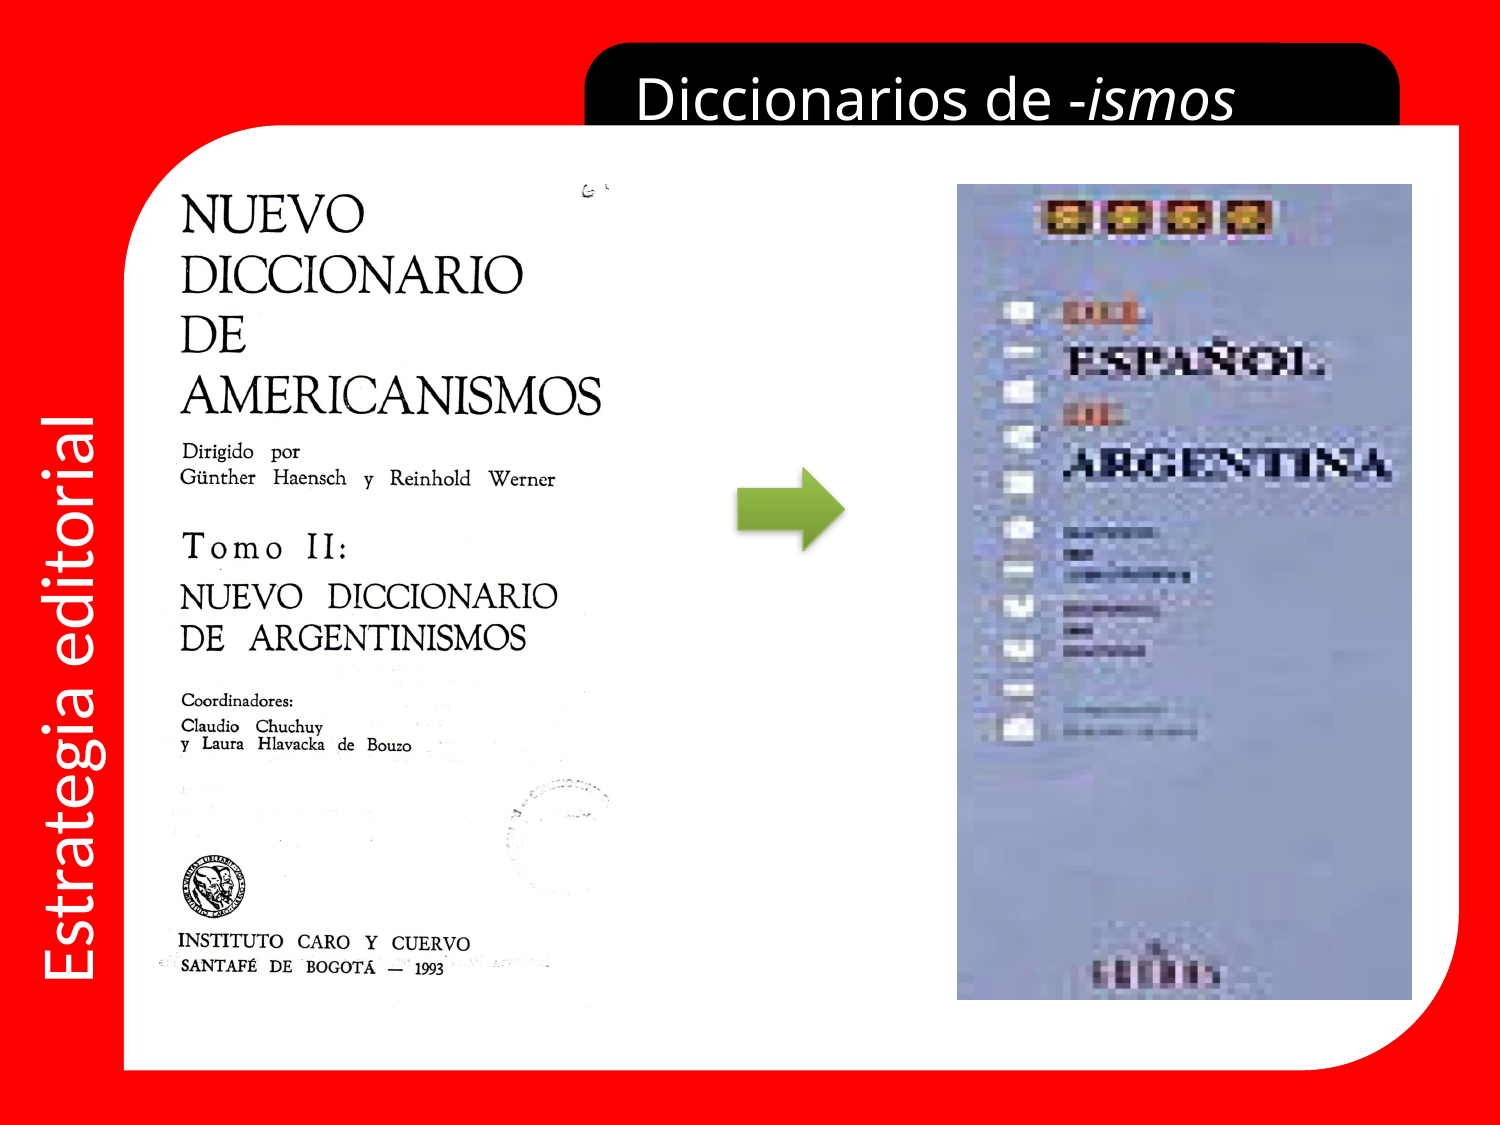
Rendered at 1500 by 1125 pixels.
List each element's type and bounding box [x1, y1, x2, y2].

picture [159, 184, 609, 1011]
picture [957, 184, 1412, 1000]
text_box [0, 0, 1500, 1125]
